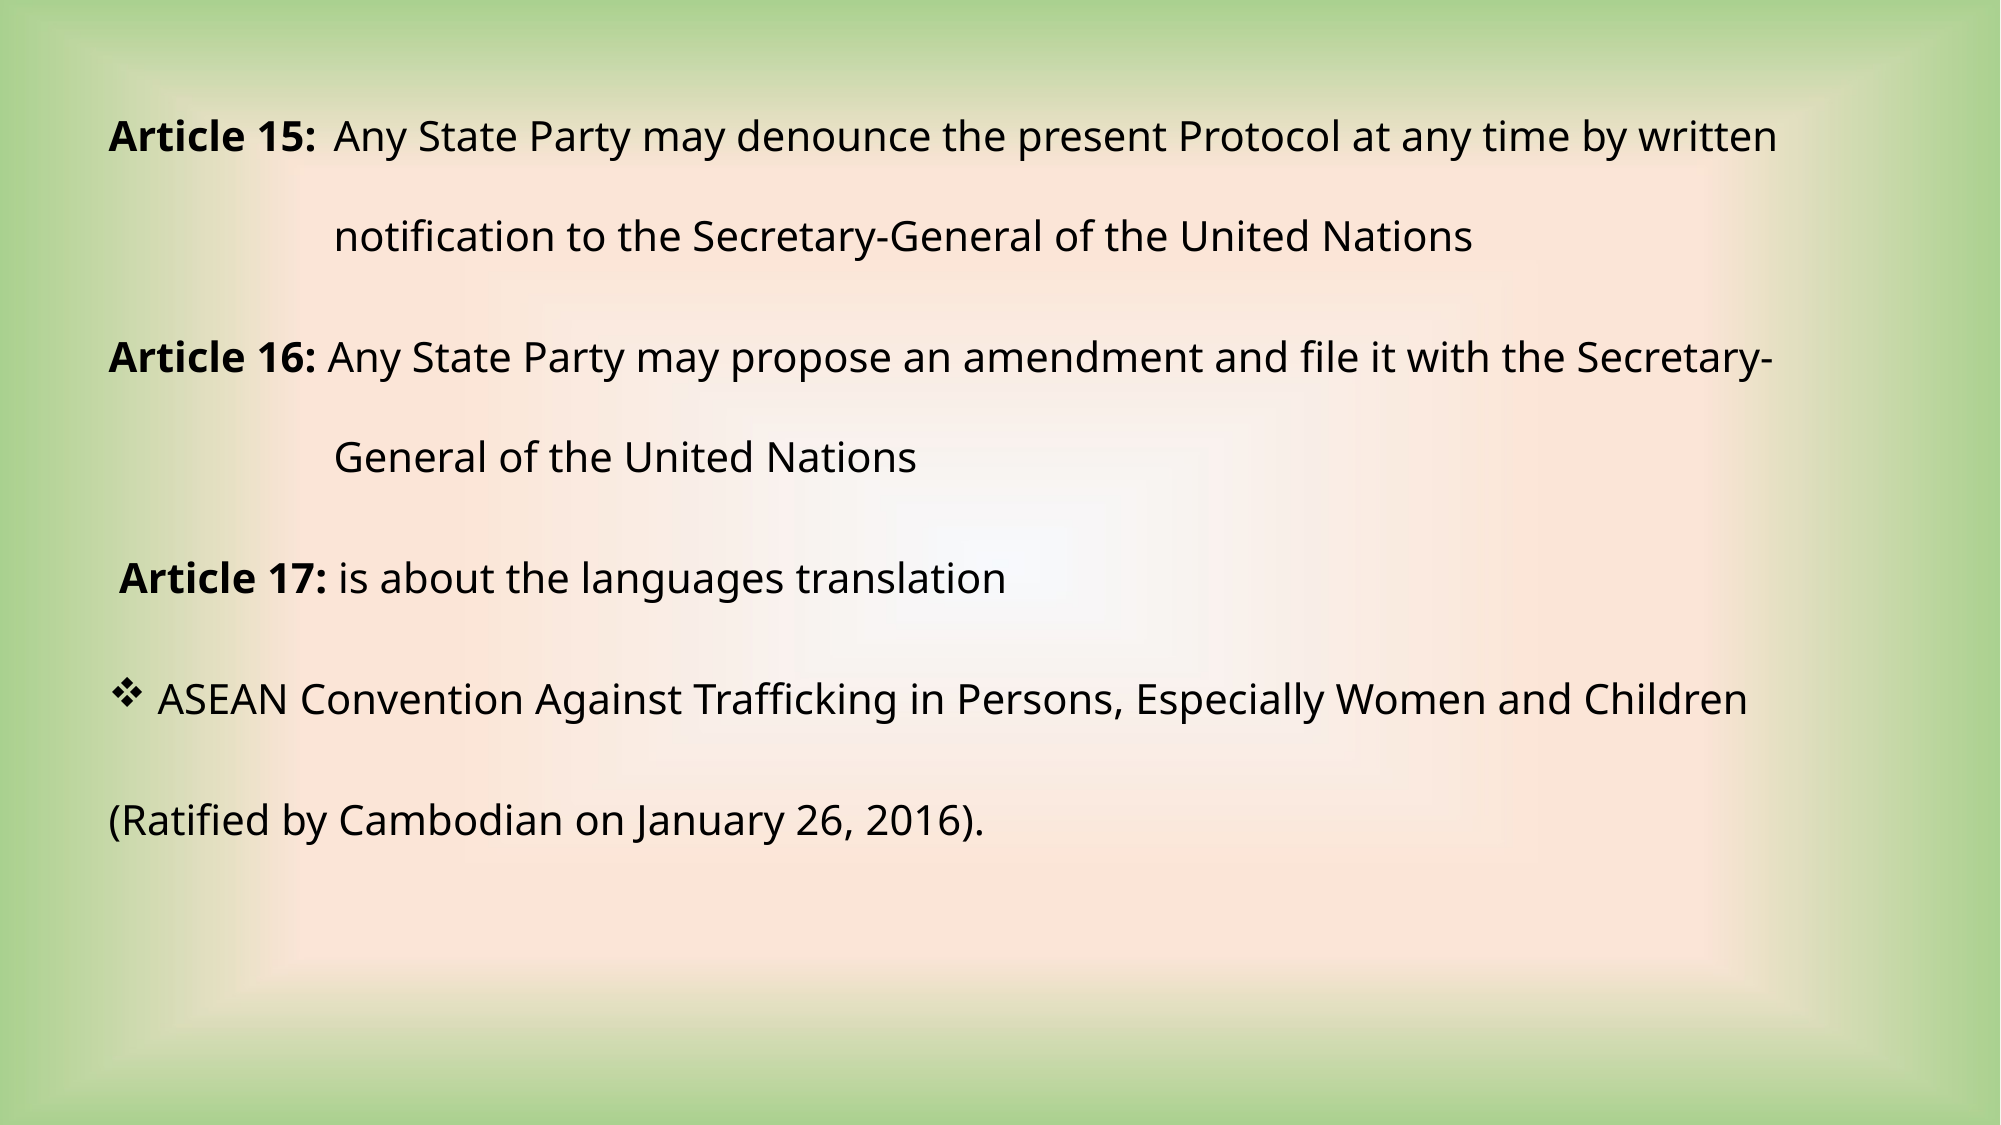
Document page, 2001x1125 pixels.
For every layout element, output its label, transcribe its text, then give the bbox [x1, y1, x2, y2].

list Article 15: Any State Party may denounce the present Protocol at any time by written notification to the Secretary-General of the United Nations Article 16: Any State Party may propose an amendment and file it with the Secretary-General of the United Nations Article 17: is about the languages translation ASEAN Convention Against Trafficking in Persons, Especially Women and Children (Ratified by Cambodian on January 26, 2016). [93, 52, 1819, 1047]
picture [0, 0, 2001, 1125]
